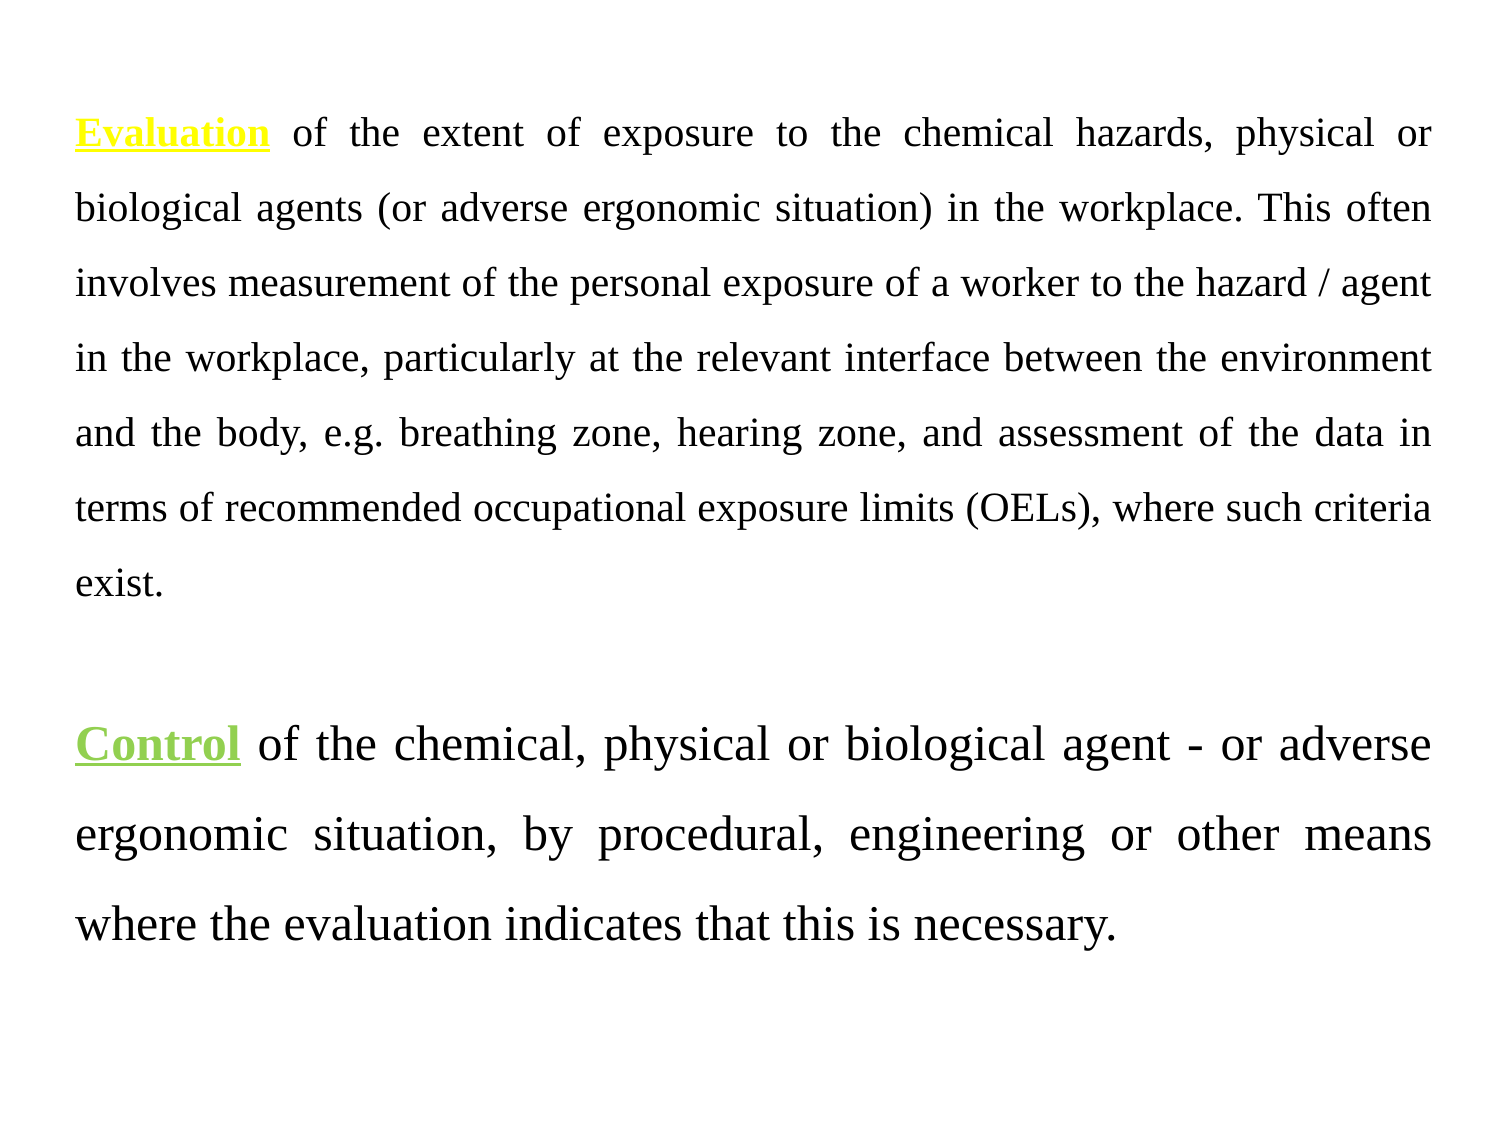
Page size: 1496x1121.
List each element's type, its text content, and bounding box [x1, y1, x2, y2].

text_box Evaluation of the extent of exposure to the chemical hazards, physical or biological agents (or adverse ergonomic situation) in the workplace. This often involves measurement of the personal exposure of a worker to the hazard / agent in the workplace, particularly at the relevant interface between the environment and the body, e.g. breathing zone, hearing zone, and assessment of the data in terms of recommended occupational exposure limits (OELs), where such criteria exist. [60, 72, 1448, 613]
text_box Control of the chemical, physical or biological agent - or adverse ergonomic situation, by procedural, engineering or other means where the evaluation indicates that this is necessary. [60, 672, 1448, 958]
